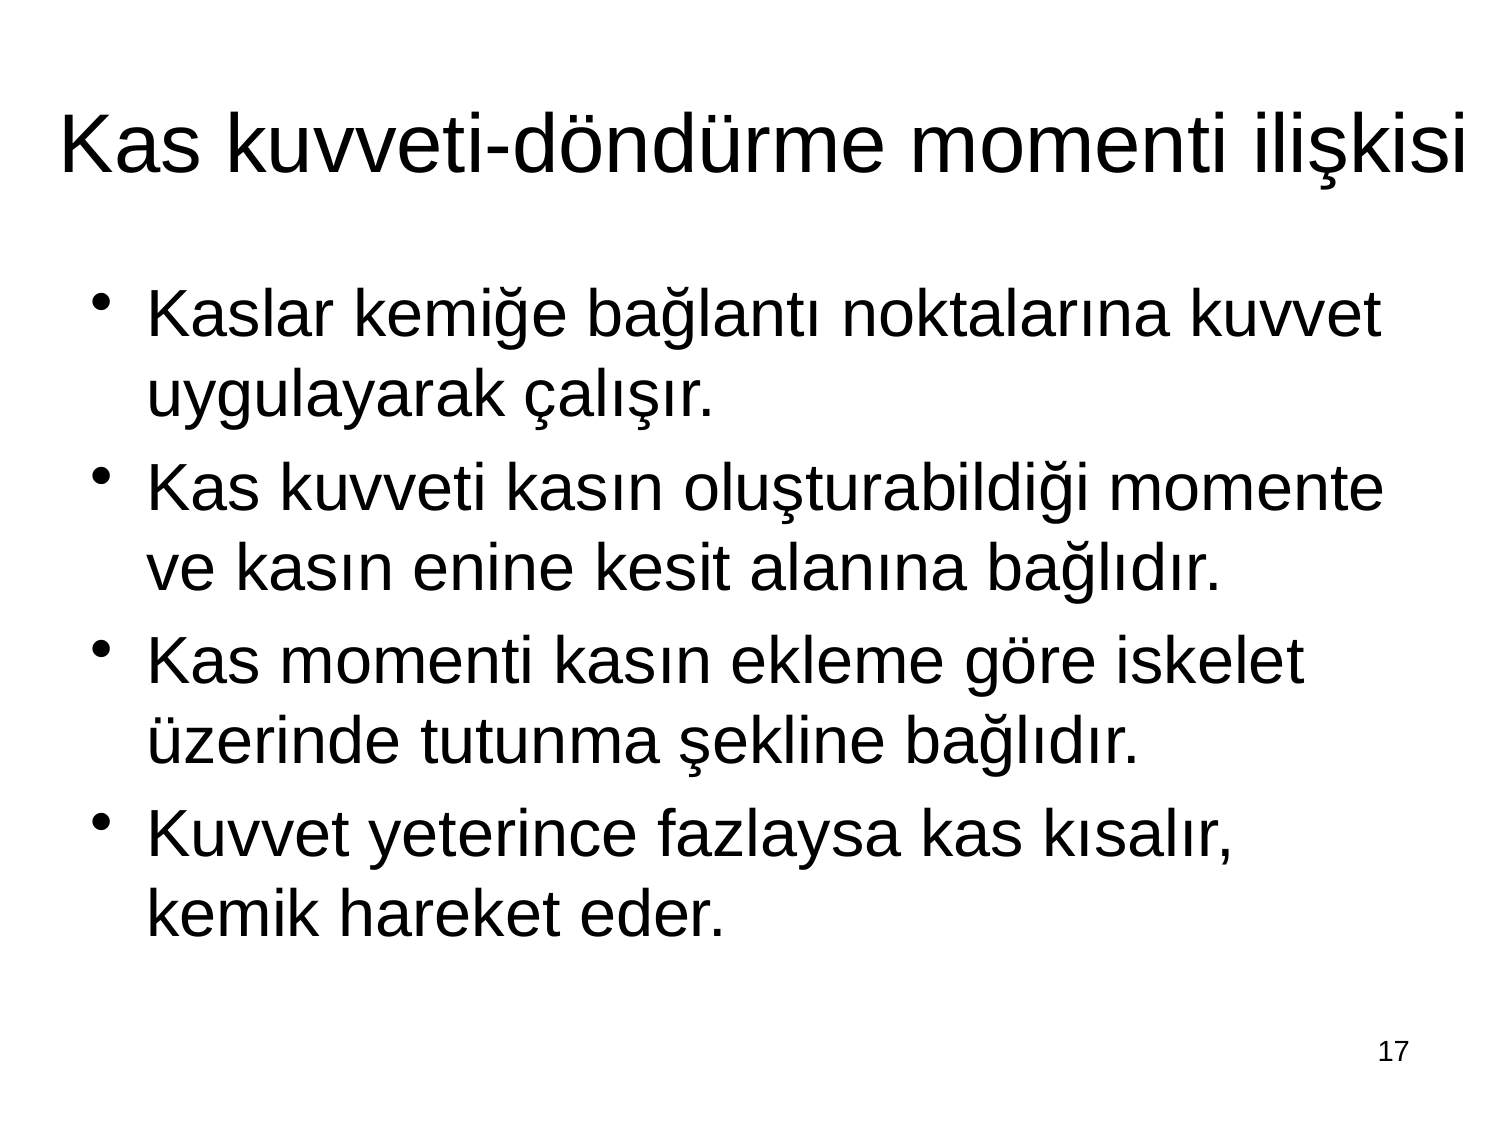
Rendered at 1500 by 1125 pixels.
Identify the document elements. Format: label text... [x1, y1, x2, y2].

title Kas kuvveti-döndürme momenti ilişkisi [29, 45, 1500, 233]
list Kaslar kemiğe bağlantı noktalarına kuvvet uygulayarak çalışır. Kas kuvveti kasın oluşturabildiği momente ve kasın enine kesit alanına bağlıdır. Kas momenti kasın ekleme göre iskelet üzerinde tutunma şekline bağlıdır. Kuvvet yeterince fazlaysa kas kısalır, kemik hareket eder. [75, 262, 1425, 1005]
slide_number 17 [1074, 1024, 1426, 1103]
